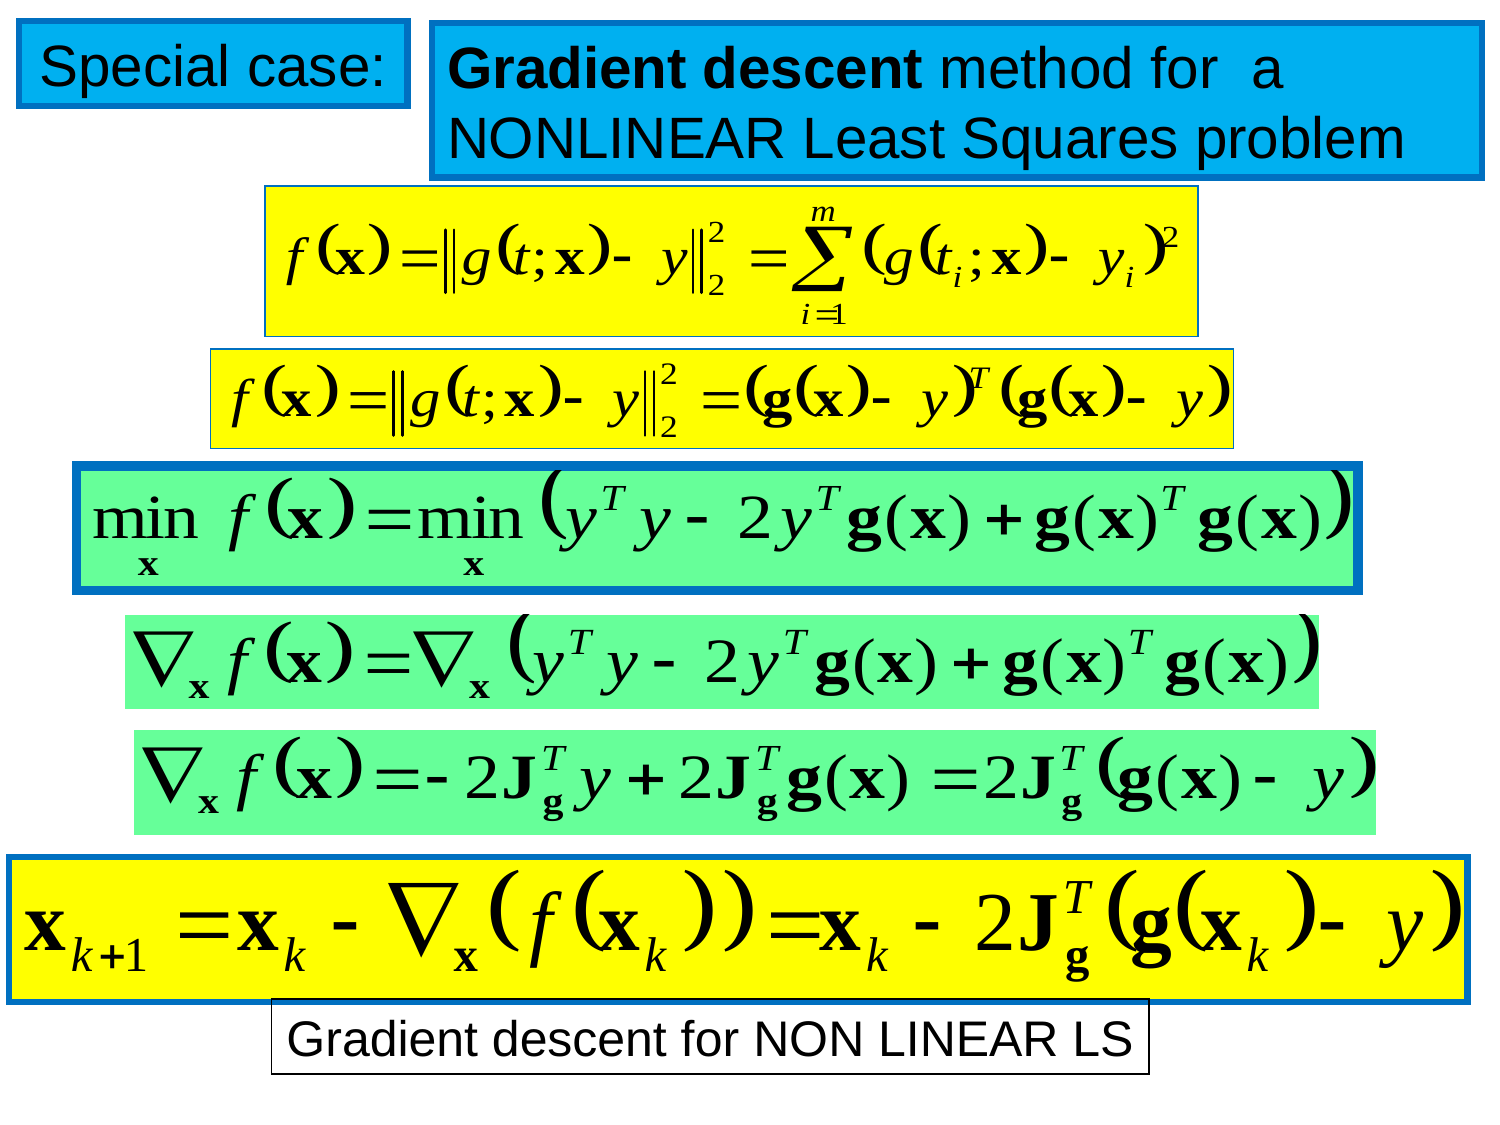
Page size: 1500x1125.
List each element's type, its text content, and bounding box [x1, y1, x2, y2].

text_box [124, 614, 1320, 710]
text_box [133, 729, 1377, 836]
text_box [210, 349, 1233, 449]
text_box Special case: [19, 21, 408, 106]
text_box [11, 859, 1465, 1076]
text_box Gradient descent method for a NONLINEAR Least Squares problem [432, 22, 1483, 178]
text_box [80, 470, 1354, 587]
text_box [265, 186, 1198, 336]
